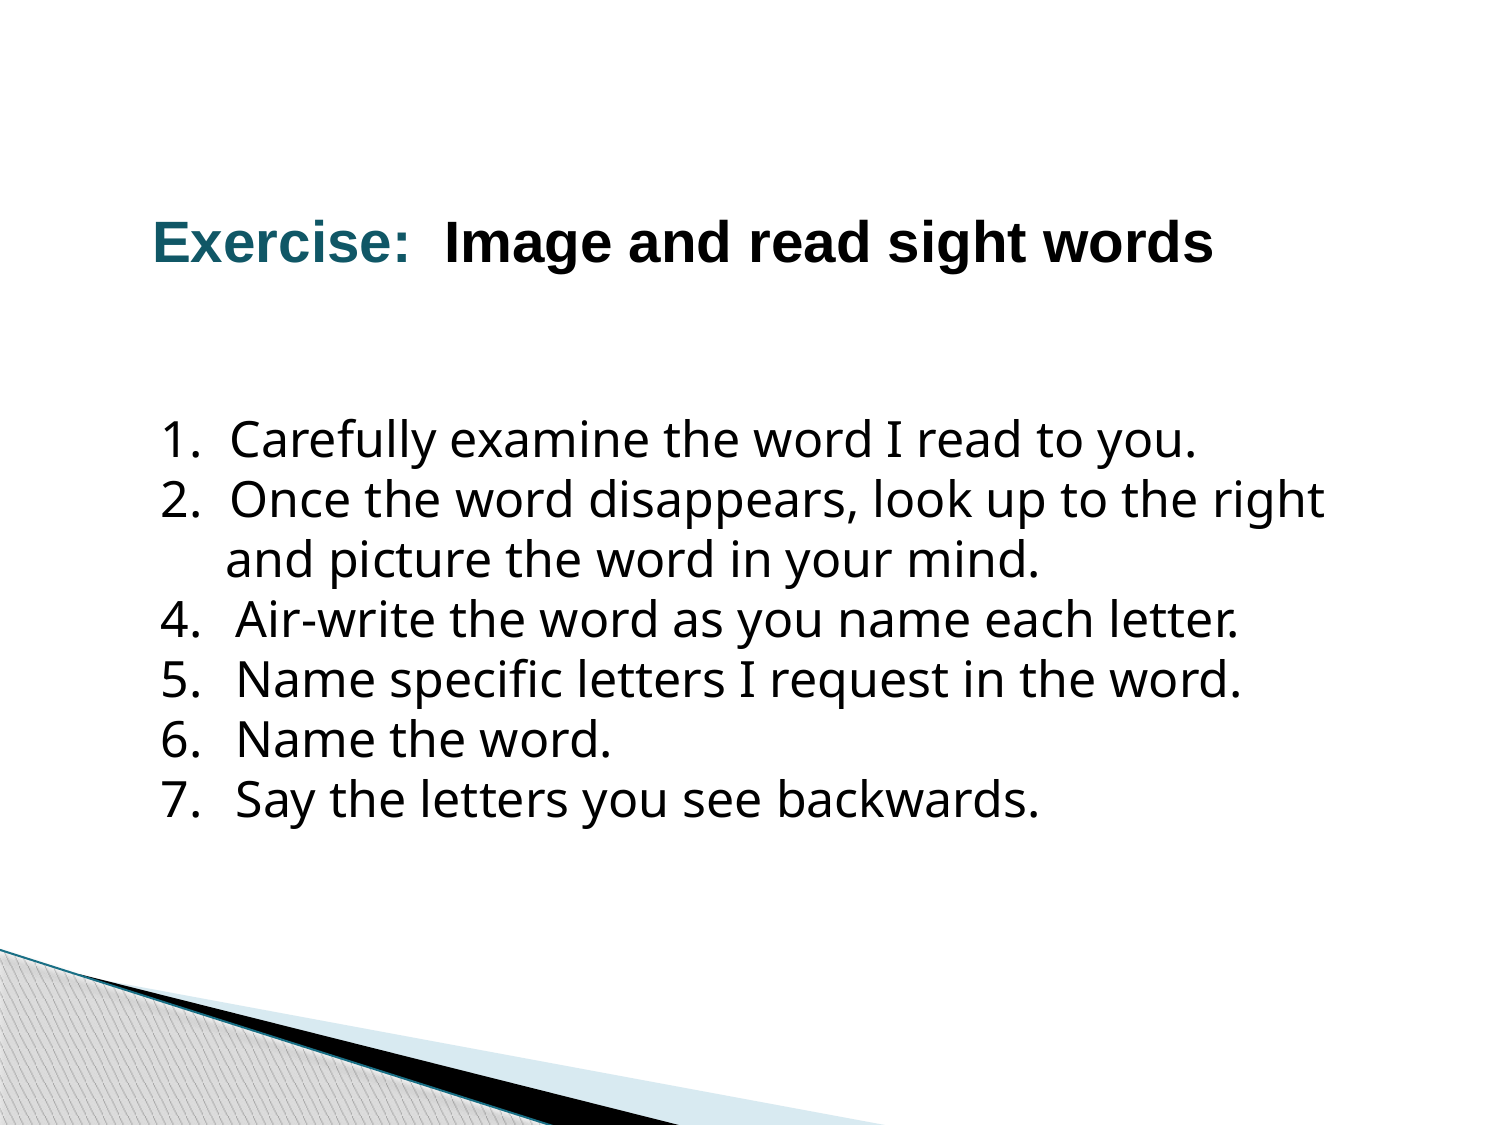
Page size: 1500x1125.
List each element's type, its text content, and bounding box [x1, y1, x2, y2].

text_box Carefully examine the word I read to you. Once the word disappears, look up to the right and picture the word in your mind. Air-write the word as you name each letter. Name specific letters I request in the word. Name the word. Say the letters you see backwards. [145, 399, 1355, 835]
text_box Exercise: Image and read sight words [137, 196, 1363, 282]
